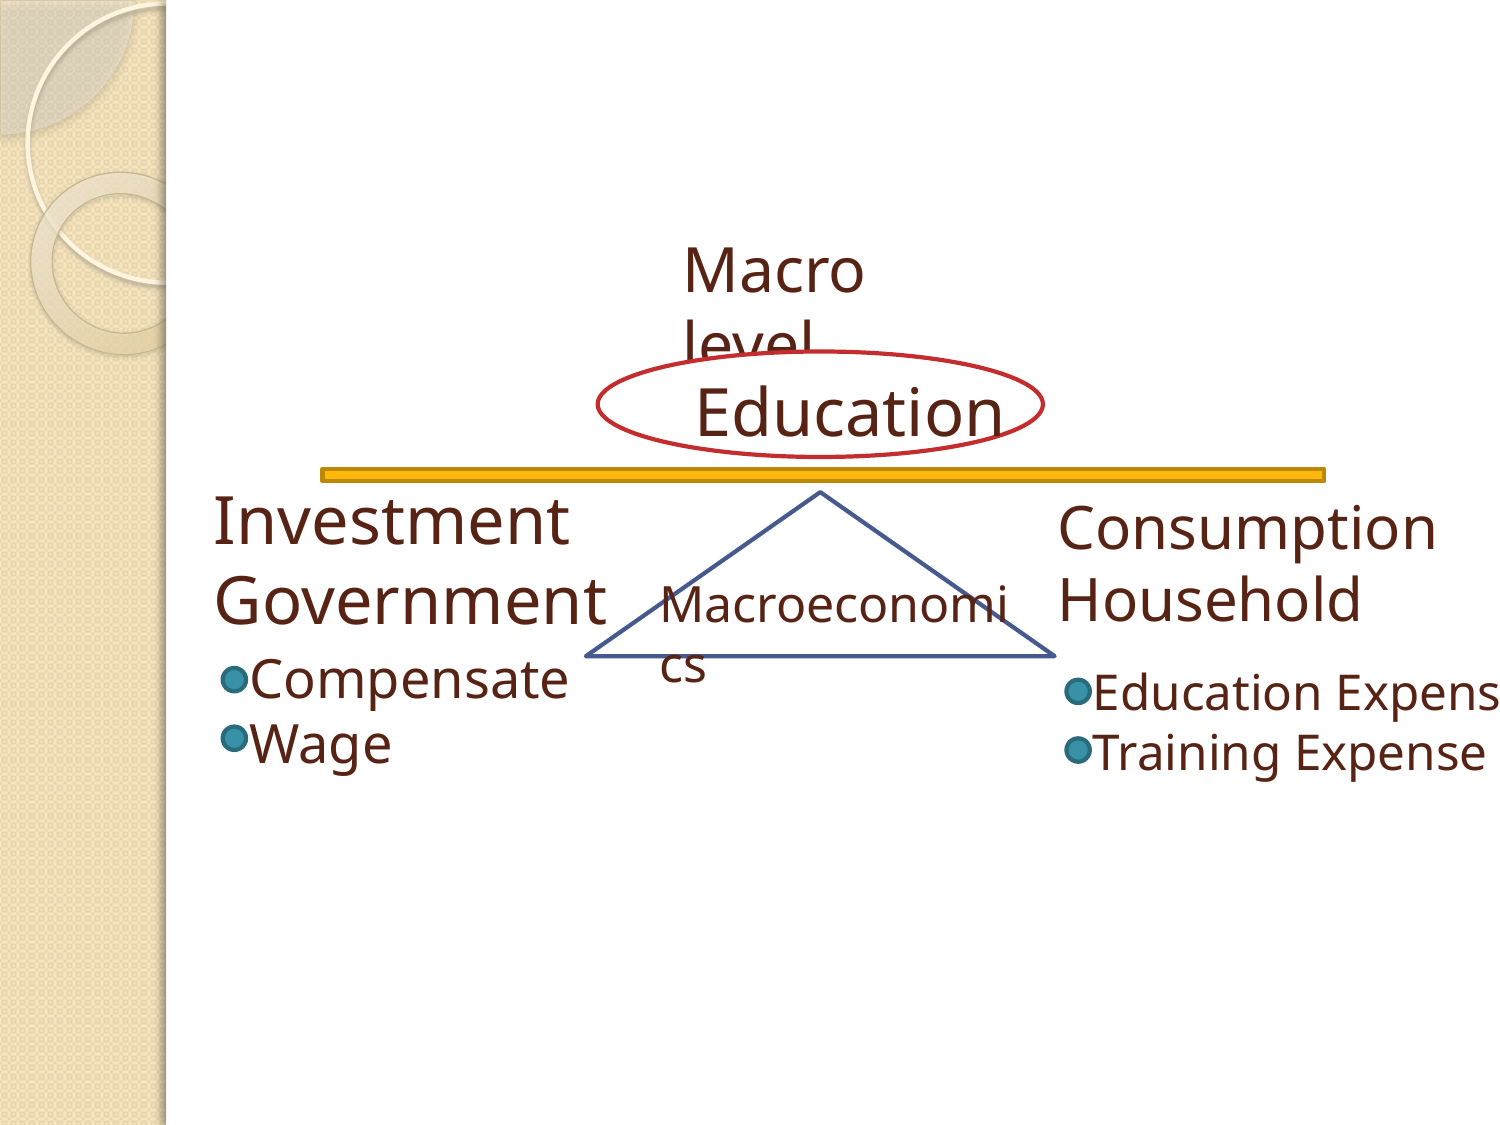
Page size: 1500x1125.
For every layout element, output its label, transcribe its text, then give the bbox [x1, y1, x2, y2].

text_box [1032, 637, 1042, 659]
text_box [1064, 677, 1092, 706]
text_box Education Expense Training Expense [1078, 644, 1500, 797]
text_box [320, 467, 1042, 483]
text_box [220, 665, 249, 694]
text_box [749, 504, 891, 539]
text_box Macro level [667, 210, 1018, 363]
text_box Consumption Household [1042, 457, 1454, 739]
text_box Compensate Wage [234, 632, 704, 786]
text_box [1032, 385, 1046, 424]
text_box Education [679, 483, 1032, 504]
text_box [220, 724, 249, 753]
text_box Macroeconomics [668, 539, 1032, 727]
text_box Education [679, 316, 1032, 467]
text_box Investment Government [199, 468, 668, 727]
text_box [595, 361, 679, 448]
text_box [1064, 736, 1092, 764]
